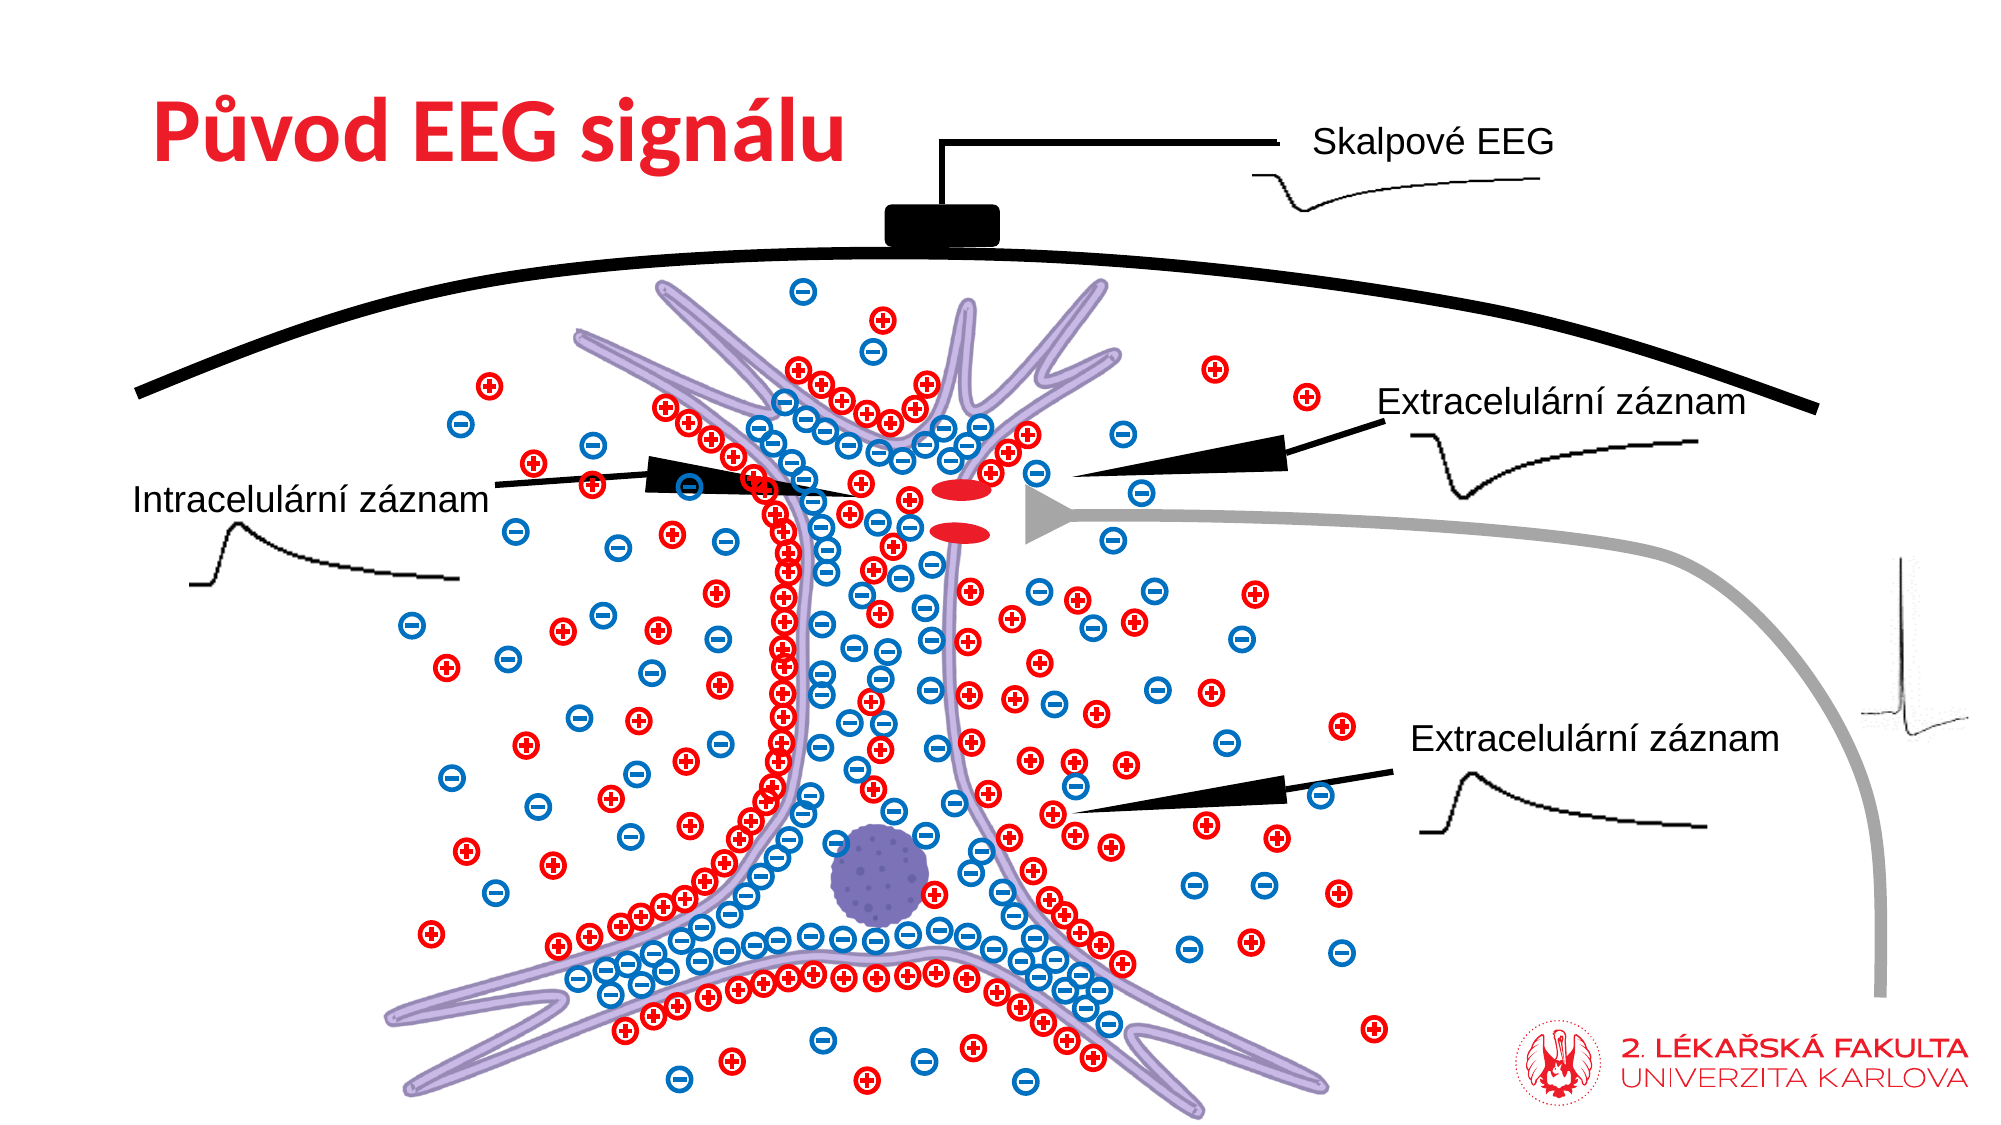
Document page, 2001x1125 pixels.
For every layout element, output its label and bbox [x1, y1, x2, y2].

text_box [1362, 1017, 1386, 1042]
text_box [440, 766, 464, 790]
text_box [923, 882, 946, 907]
text_box [1111, 422, 1135, 447]
text_box [678, 814, 702, 838]
text_box [982, 937, 1006, 962]
text_box [1239, 930, 1263, 955]
text_box [1081, 616, 1105, 640]
text_box [831, 927, 855, 952]
text_box [787, 358, 854, 413]
text_box [884, 109, 1573, 247]
text_box [1265, 826, 1289, 851]
text_box [1146, 678, 1170, 702]
text_box [809, 516, 840, 585]
text_box [920, 628, 944, 653]
text_box [808, 736, 833, 760]
list [1861, 556, 1969, 751]
text_box [1099, 835, 1123, 860]
text_box [619, 825, 643, 849]
text_box [504, 520, 528, 544]
text_box [591, 604, 615, 628]
text_box [718, 828, 801, 927]
text_box [1195, 813, 1218, 838]
text_box [455, 839, 479, 864]
text_box [435, 656, 459, 680]
text_box [991, 880, 1068, 990]
text_box [1024, 461, 1049, 486]
text_box [1295, 385, 1319, 409]
text_box [920, 553, 944, 577]
text_box [1199, 680, 1223, 705]
text_box [449, 412, 473, 437]
text_box [777, 966, 800, 991]
text_box [496, 647, 520, 672]
text_box [799, 924, 823, 949]
text_box [1041, 802, 1087, 848]
text_box [865, 966, 888, 991]
text_box [1129, 481, 1154, 505]
text_box [772, 585, 797, 634]
text_box [926, 736, 950, 761]
text_box [976, 782, 1000, 806]
text_box [1000, 607, 1024, 632]
text_box [832, 966, 856, 991]
text_box [959, 839, 994, 885]
text_box [566, 967, 590, 991]
text_box [849, 471, 873, 496]
text_box [924, 961, 948, 986]
text_box [714, 530, 738, 554]
text_box [928, 918, 952, 943]
text_box [1230, 627, 1254, 651]
text_box [478, 374, 501, 399]
text_box [960, 730, 984, 755]
text_box [727, 978, 751, 1002]
text_box [957, 683, 981, 708]
text_box [696, 985, 720, 1010]
text_box [484, 881, 508, 905]
text_box [896, 963, 920, 988]
text_box [1327, 881, 1351, 906]
text_box [526, 795, 550, 819]
text_box [850, 423, 1040, 626]
text_box [903, 372, 939, 421]
text_box [752, 971, 776, 996]
text_box [1330, 714, 1354, 739]
text_box [674, 749, 698, 774]
text_box [845, 738, 906, 824]
text_box [743, 928, 790, 958]
text_box [646, 618, 670, 643]
text_box [706, 627, 730, 651]
text_box [660, 522, 684, 547]
text_box [855, 402, 902, 436]
text_box [889, 566, 913, 591]
text_box [1053, 963, 1121, 1036]
text_box [117, 467, 251, 528]
picture [189, 249, 1708, 1125]
text_box [708, 673, 732, 698]
text_box [541, 853, 565, 878]
text_box [1014, 1070, 1038, 1094]
text_box [919, 678, 943, 703]
text_box [810, 612, 834, 637]
text_box [1085, 702, 1109, 726]
text_box [914, 824, 938, 848]
text_box [594, 942, 678, 1007]
text_box [546, 934, 570, 959]
text_box [400, 614, 424, 638]
text_box [943, 791, 967, 816]
text_box [810, 662, 834, 707]
text_box [771, 637, 797, 679]
text_box [773, 390, 861, 458]
text_box [791, 784, 823, 826]
text_box [958, 579, 982, 604]
text_box [1470, 305, 1818, 430]
text_box [961, 1036, 985, 1061]
text_box [1203, 357, 1227, 382]
text_box [1066, 588, 1090, 613]
text_box [985, 980, 1079, 1053]
text_box [912, 1050, 937, 1074]
text_box [838, 667, 896, 736]
text_box [771, 681, 795, 729]
text_box [767, 730, 794, 774]
text_box [581, 434, 605, 458]
title [137, 55, 1863, 208]
text_box [842, 636, 866, 660]
text_box [606, 536, 630, 560]
text_box [1038, 888, 1135, 977]
text_box [791, 280, 815, 304]
text_box [613, 1019, 637, 1043]
text_box [567, 706, 592, 730]
text_box [1470, 484, 1881, 998]
text_box [1330, 941, 1354, 965]
text_box [896, 923, 920, 947]
text_box [599, 786, 623, 811]
text_box [1081, 1045, 1105, 1070]
text_box [642, 994, 689, 1029]
text_box [1285, 771, 1394, 808]
text_box [1285, 420, 1385, 453]
text_box [1182, 874, 1207, 898]
text_box [956, 630, 980, 654]
text_box [136, 347, 251, 395]
text_box [419, 922, 443, 947]
text_box [1021, 859, 1045, 884]
text_box [956, 924, 980, 949]
text_box [709, 732, 733, 756]
text_box [654, 395, 800, 584]
text_box [609, 775, 784, 939]
text_box [625, 762, 649, 786]
text_box [913, 596, 938, 620]
text_box [1003, 687, 1027, 712]
text_box [667, 1067, 692, 1092]
text_box [824, 832, 848, 856]
text_box [627, 709, 651, 733]
text_box [1123, 610, 1146, 635]
text_box [1114, 753, 1138, 778]
text_box [1062, 750, 1088, 799]
text_box [720, 1049, 744, 1074]
text_box [704, 581, 728, 606]
text_box [1027, 580, 1052, 604]
text_box [578, 925, 602, 949]
text_box [1042, 692, 1067, 717]
text_box [871, 308, 895, 333]
text_box [861, 340, 885, 364]
text_box [747, 417, 825, 514]
text_box [1252, 874, 1277, 898]
text_box [494, 451, 647, 497]
text_box [669, 916, 714, 974]
text_box [1028, 651, 1052, 676]
text_box [677, 475, 702, 499]
text_box [867, 415, 993, 473]
text_box [801, 962, 825, 987]
text_box [551, 619, 575, 644]
text_box [514, 733, 538, 758]
text_box [876, 640, 900, 664]
text_box [1101, 529, 1125, 553]
text_box [811, 1029, 835, 1053]
text_box [715, 939, 739, 963]
text_box [855, 1068, 879, 1093]
text_box [864, 929, 888, 954]
text_box [955, 966, 979, 991]
text_box [998, 825, 1021, 850]
text_box [1215, 731, 1239, 755]
text_box [640, 661, 664, 685]
text_box [1018, 748, 1042, 773]
text_box [1243, 582, 1267, 607]
text_box [838, 502, 862, 527]
text_box [1143, 579, 1167, 603]
text_box [1177, 937, 1202, 962]
